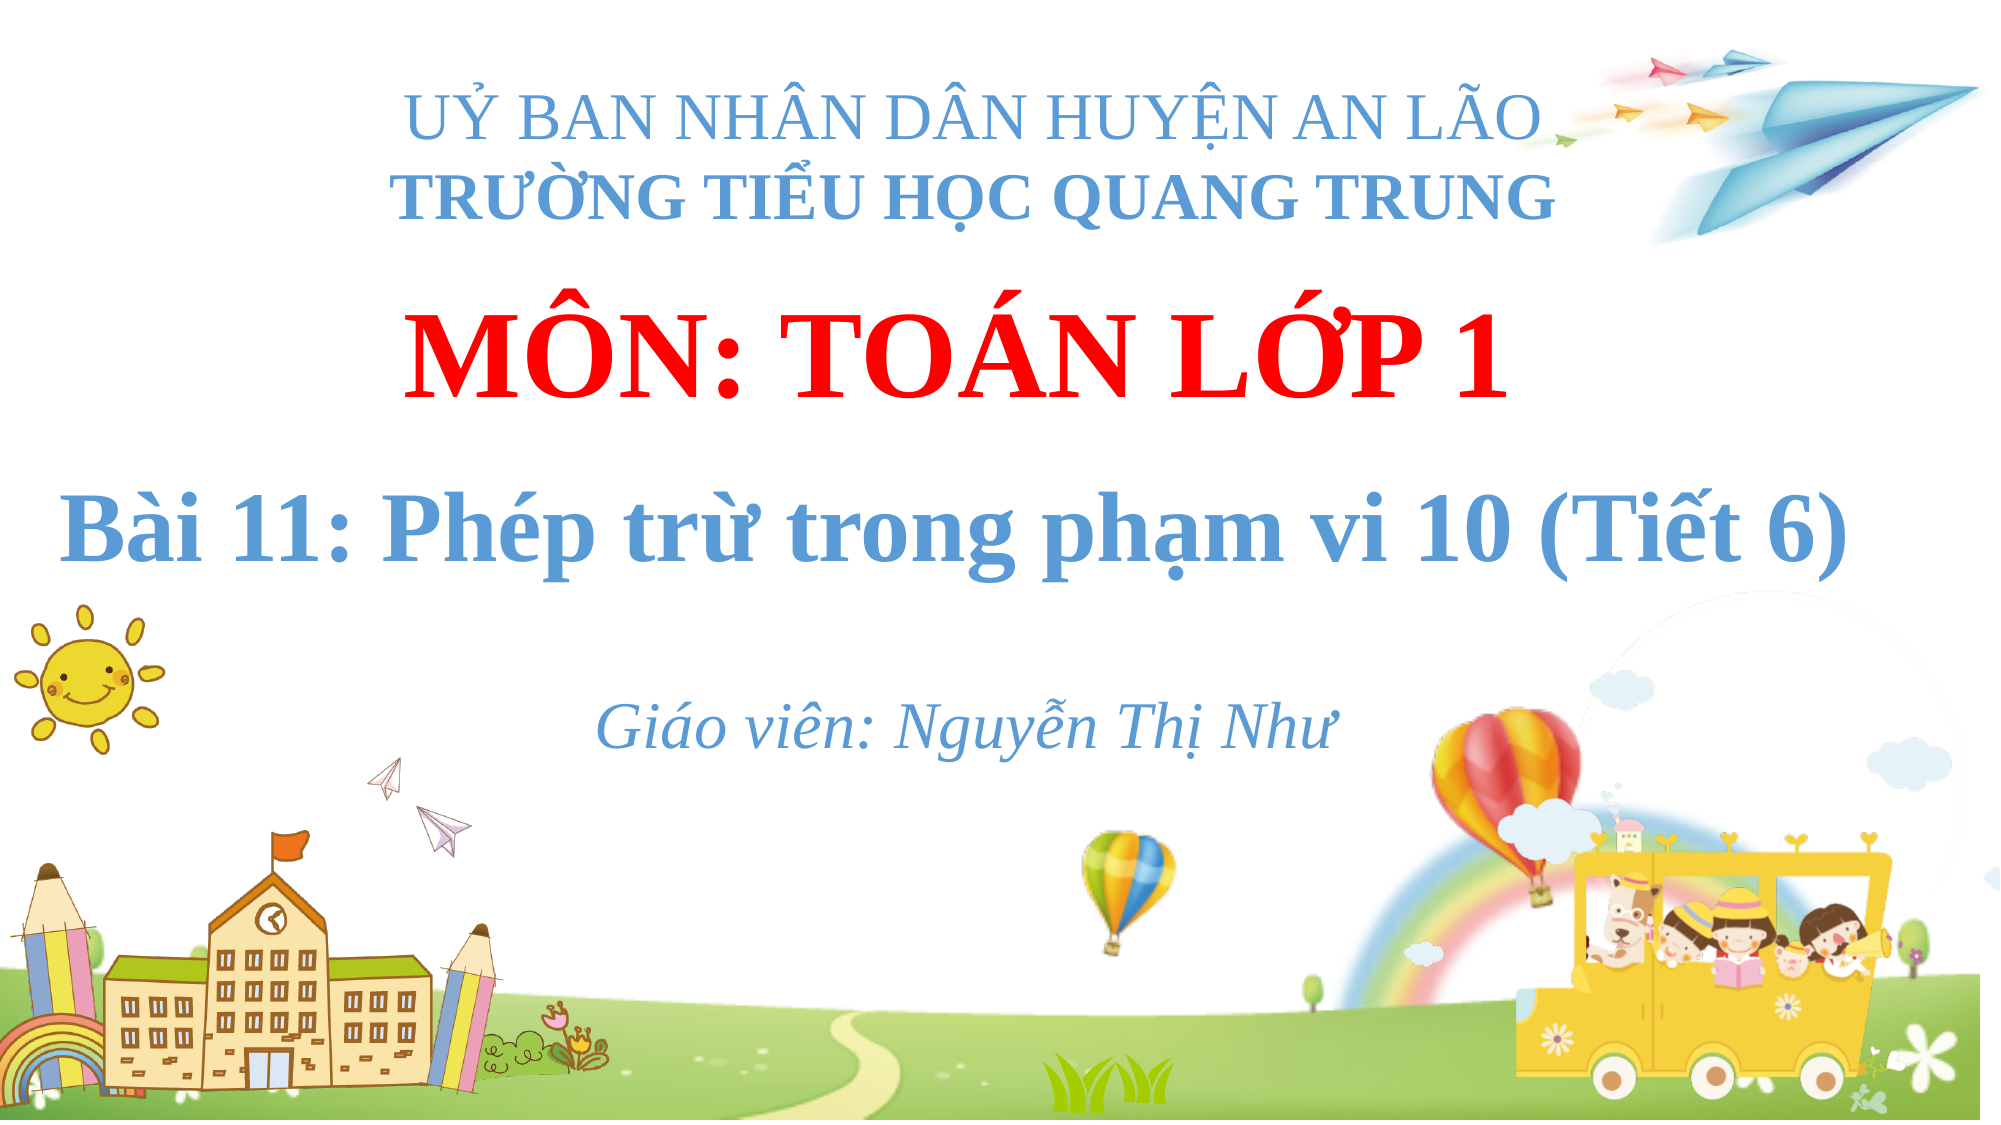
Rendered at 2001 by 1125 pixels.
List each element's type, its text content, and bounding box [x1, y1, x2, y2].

picture [0, 526, 2000, 1120]
text_box UỶ BAN NHÂN DÂN HUYỆN AN LÃO TRƯỜNG TIỂU HỌC QUANG TRUNG [0, 65, 1459, 241]
picture [1459, 0, 2000, 267]
text_box Bài 11: Phép trừ trong phạm vi 10 (Tiết 6) [0, 454, 1953, 526]
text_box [1042, 1052, 1175, 1114]
text_box MÔN: TOÁN LỚP 1 [0, 264, 1971, 430]
